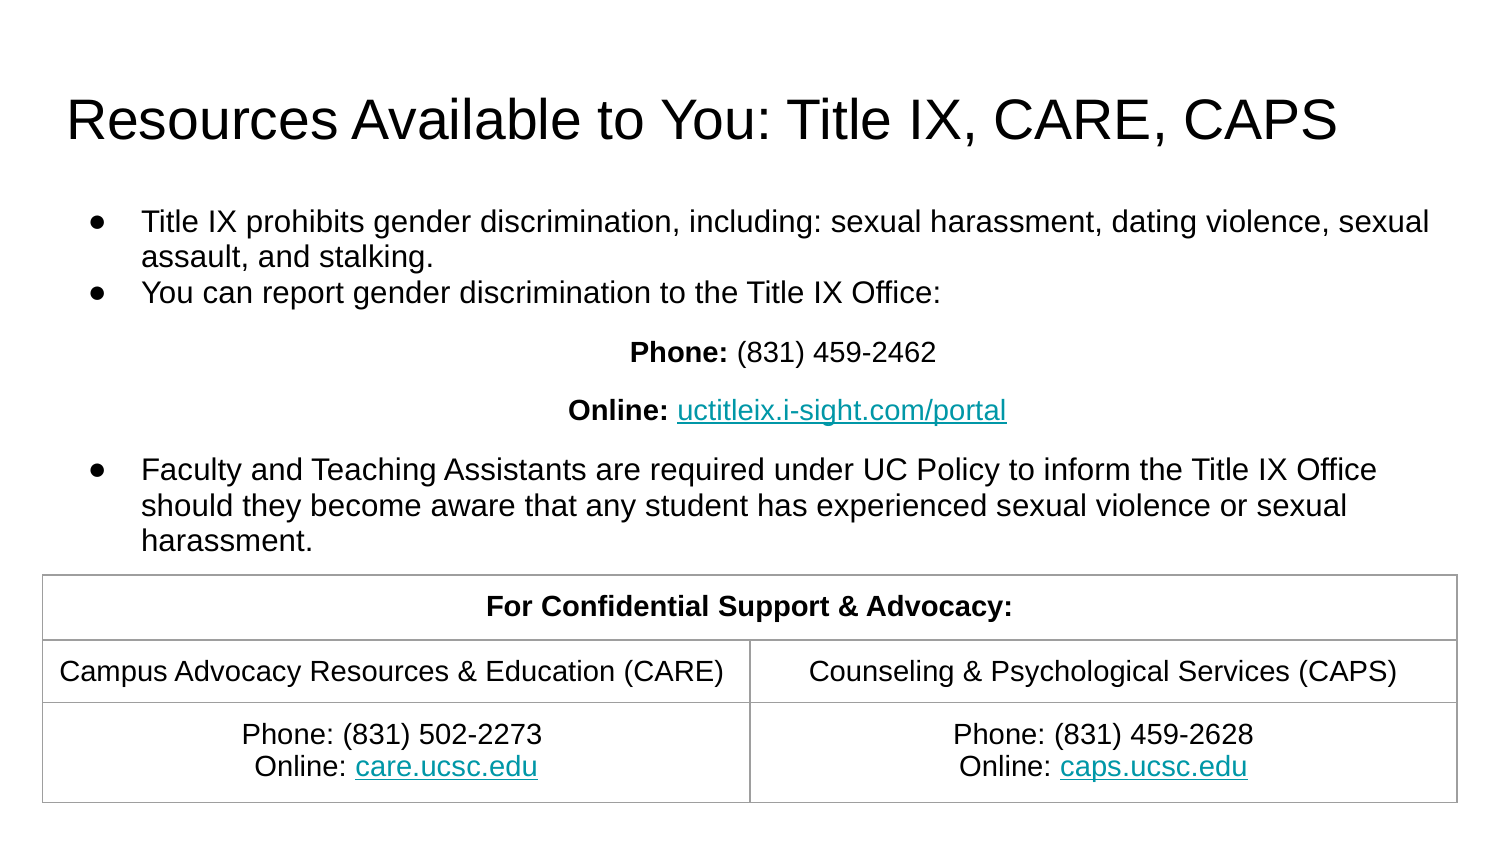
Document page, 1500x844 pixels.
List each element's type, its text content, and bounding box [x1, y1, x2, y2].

table_cell Campus Advocacy Resources & Education (CARE) [43, 641, 749, 702]
table_cell Counseling & Psychological Services (CAPS) [751, 641, 1456, 702]
list Title IX prohibits gender discrimination, including: sexual harassment, dating violence, sexual assault, and stalking. You can report gender discrimination to the Title IX Office: Phone: (831) 459-2462 Online: uctitleix.i-sight.com/portal Faculty and Teaching Assistants are required under UC Policy to inform the Title IX Office should they become aware that any student has experienced sexual violence or sexual harassment. [51, 189, 1449, 555]
table_cell Phone: (831) 459-2628 Online: caps.ucsc.edu [751, 703, 1456, 802]
table_cell Phone: (831) 502-2273 Online: care.ucsc.edu [43, 703, 749, 802]
table_header For Confidential Support & Advocacy: [43, 576, 1456, 639]
title Resources Available to You: Title IX, CARE, CAPS [51, 72, 1449, 167]
